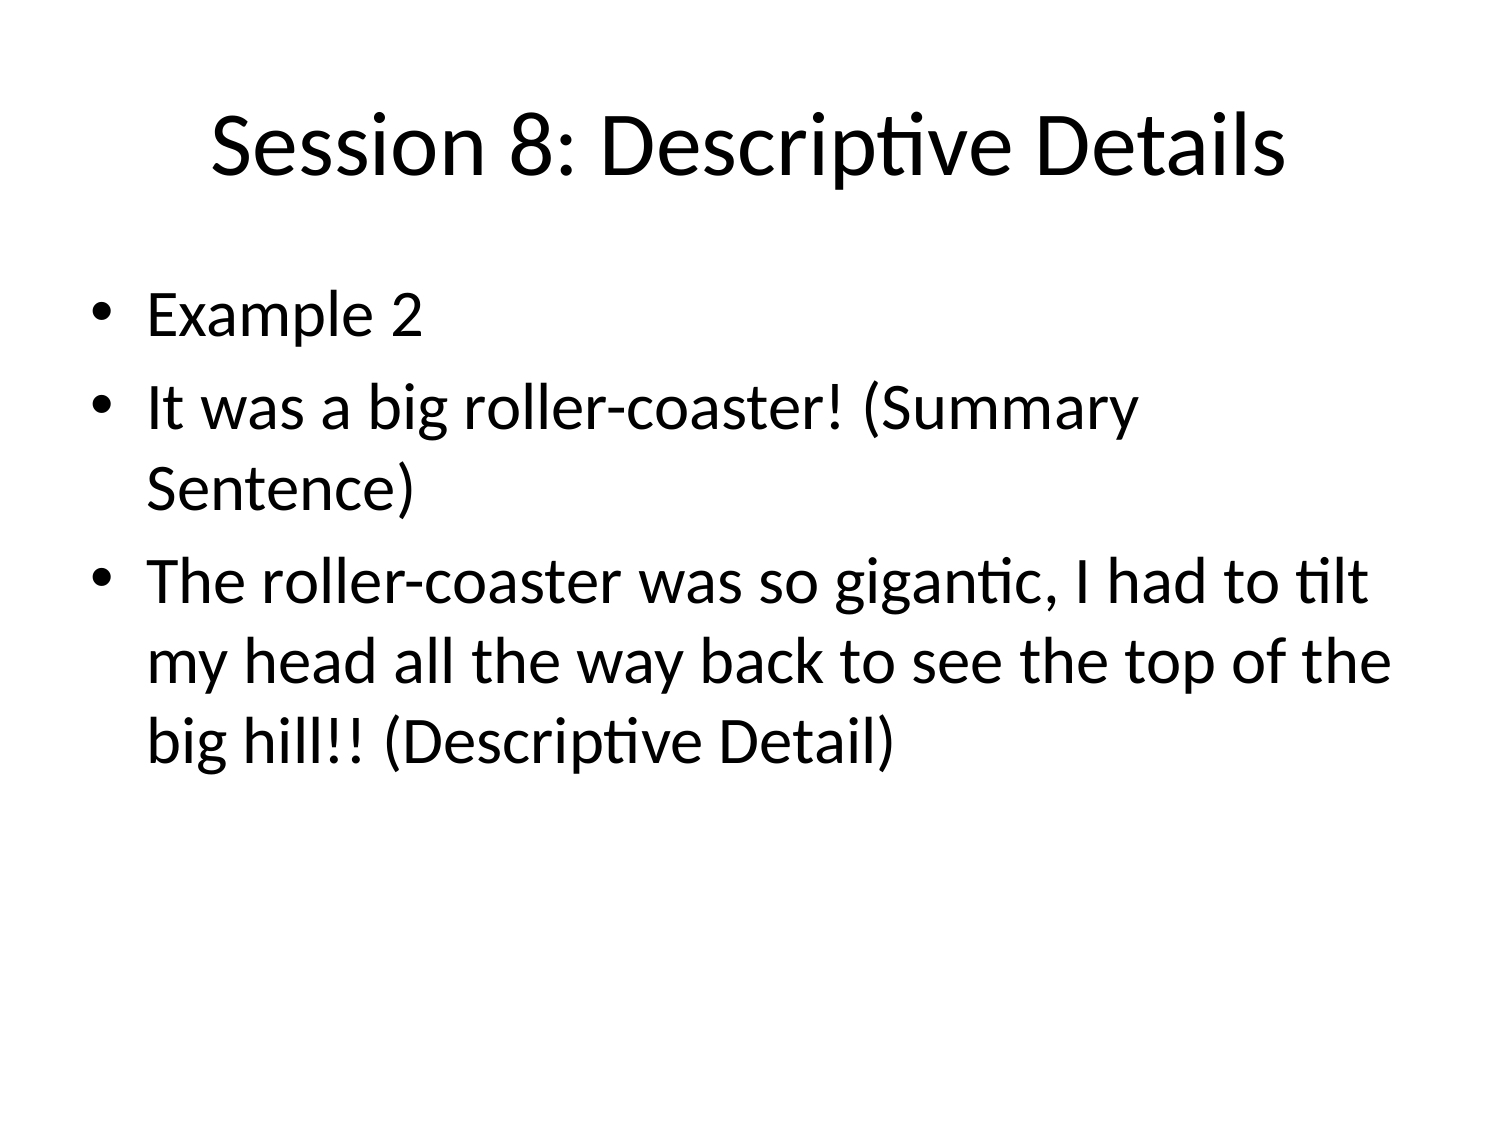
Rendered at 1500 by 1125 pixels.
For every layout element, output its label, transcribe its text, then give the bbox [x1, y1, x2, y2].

list Example 2 It was a big roller-coaster! (Summary Sentence) The roller-coaster was so gigantic, I had to tilt my head all the way back to see the top of the big hill!! (Descriptive Detail) [75, 262, 1425, 1005]
title Session 8: Descriptive Details [75, 45, 1425, 233]
